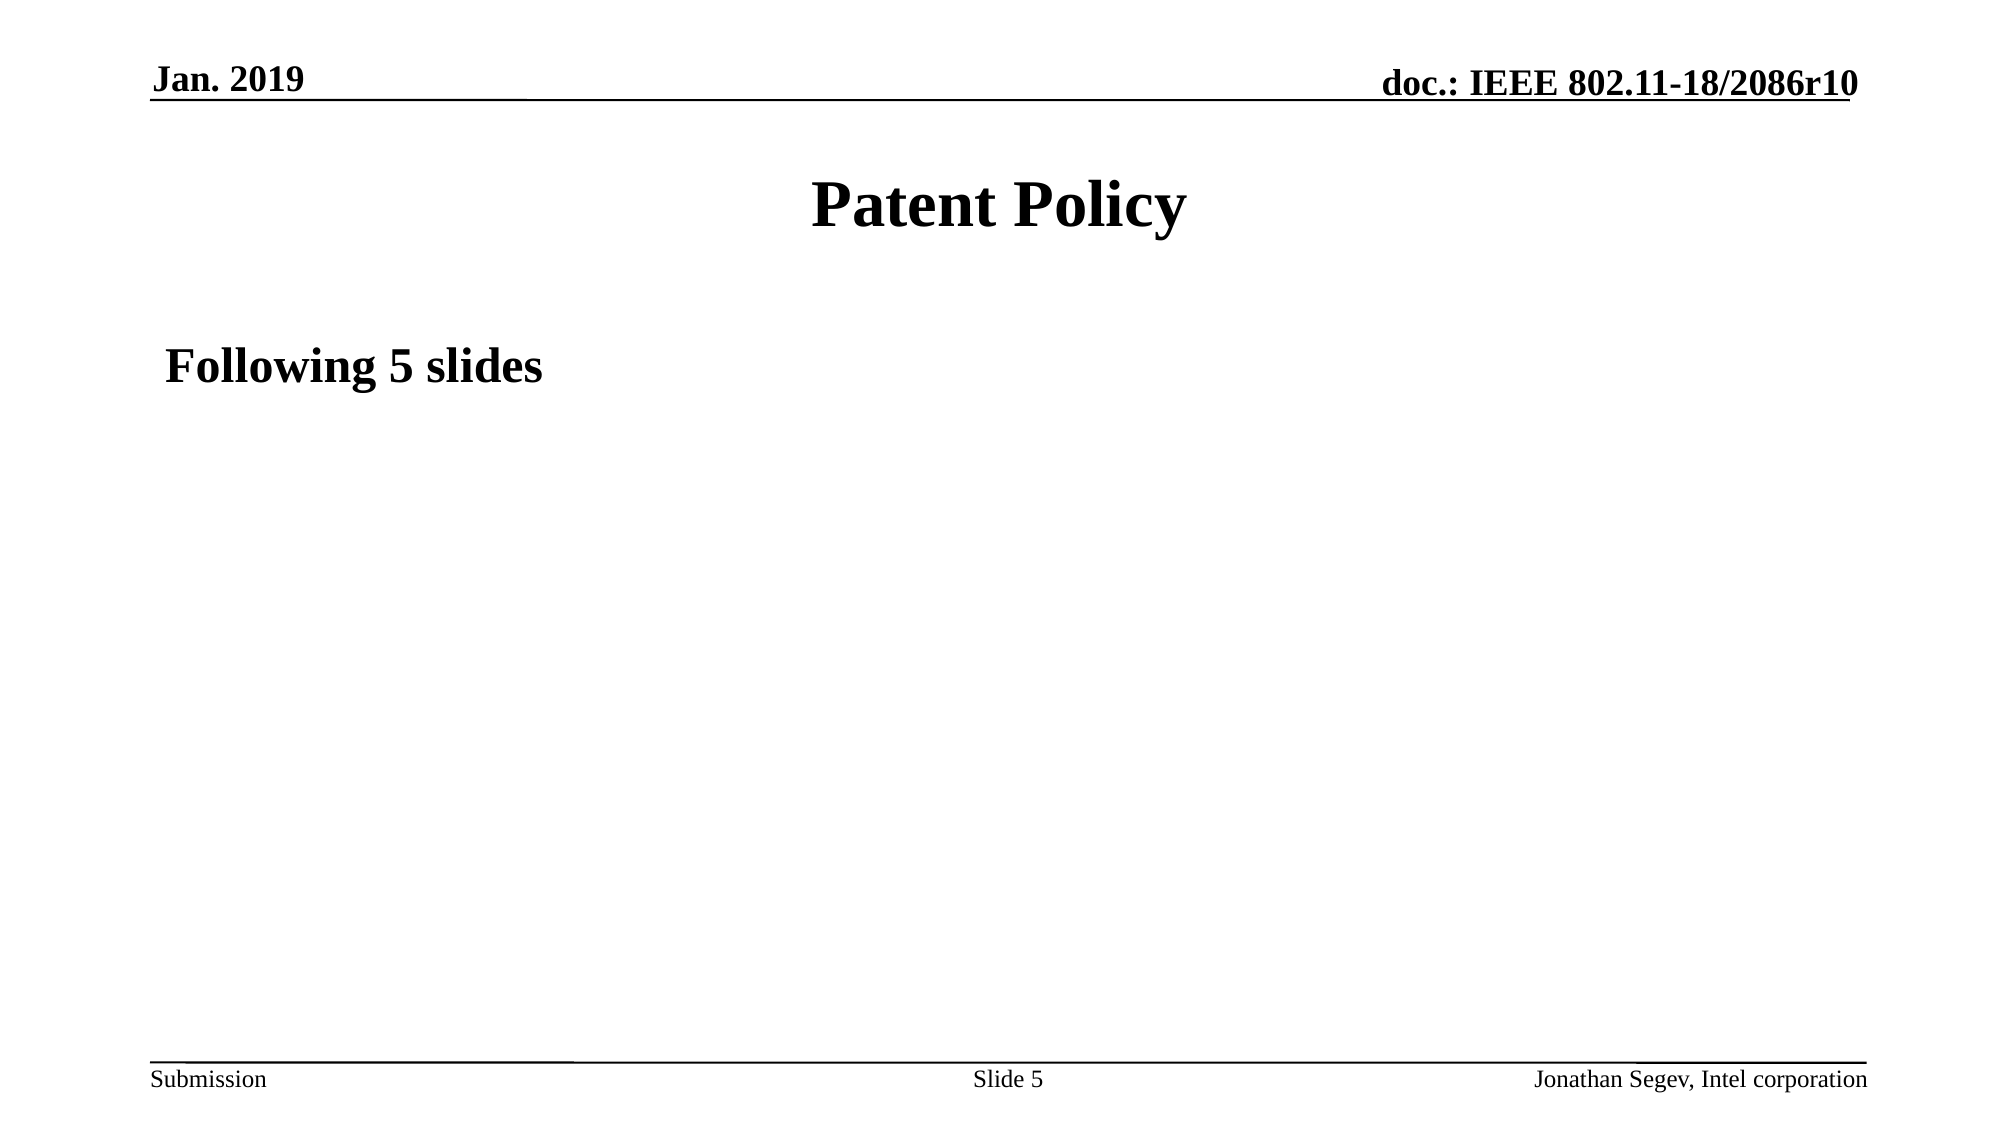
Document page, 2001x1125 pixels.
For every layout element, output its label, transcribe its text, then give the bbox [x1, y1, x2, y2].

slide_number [152, 54, 563, 100]
slide_number Slide 5 [950, 1061, 1067, 1123]
footer Jonathan Segev, Intel corporation [1171, 1061, 1869, 1093]
list Following 5 slides [149, 324, 1850, 1000]
title Patent Policy [149, 112, 1850, 288]
